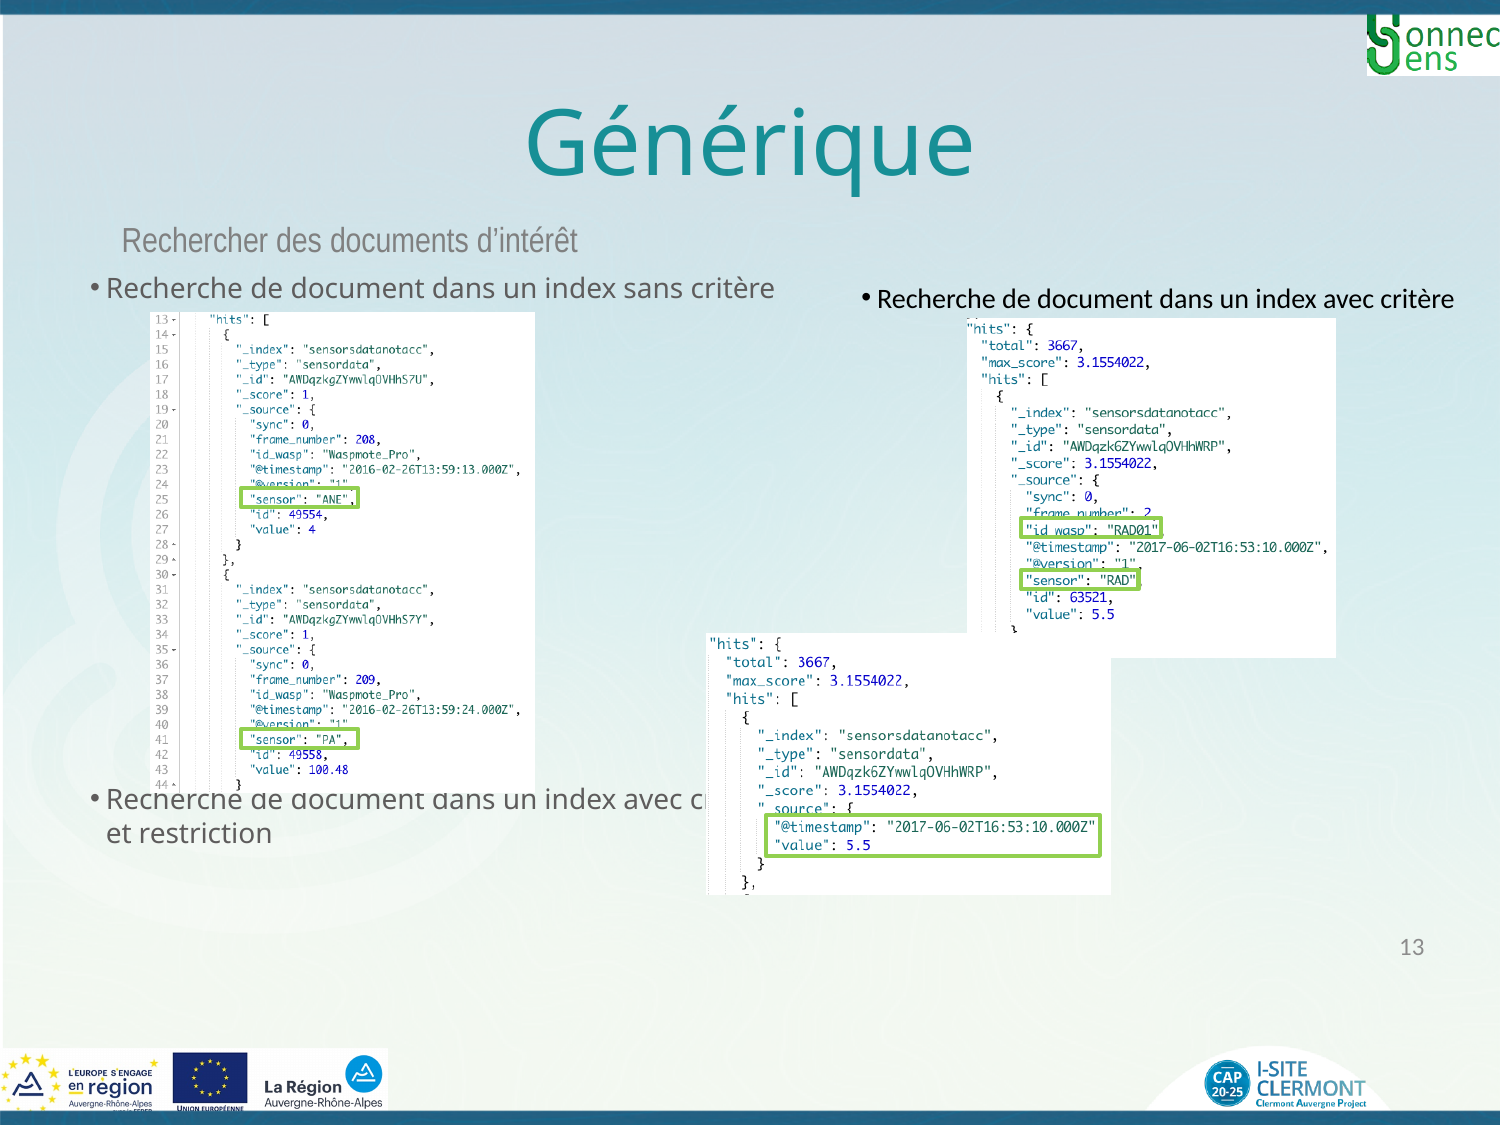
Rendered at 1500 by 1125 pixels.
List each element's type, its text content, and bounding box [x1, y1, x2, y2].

slide_number 13 [1089, 922, 1440, 968]
text_box Recherche de document dans un index avec critère [850, 275, 1310, 319]
title Générique [75, 45, 1425, 233]
text_box Rechercher des documents d’intérêt [110, 212, 1152, 266]
list Recherche de document dans un index sans critère Recherche de document dans un index avec critères et restriction [75, 262, 1425, 1005]
picture [0, 0, 1500, 1125]
